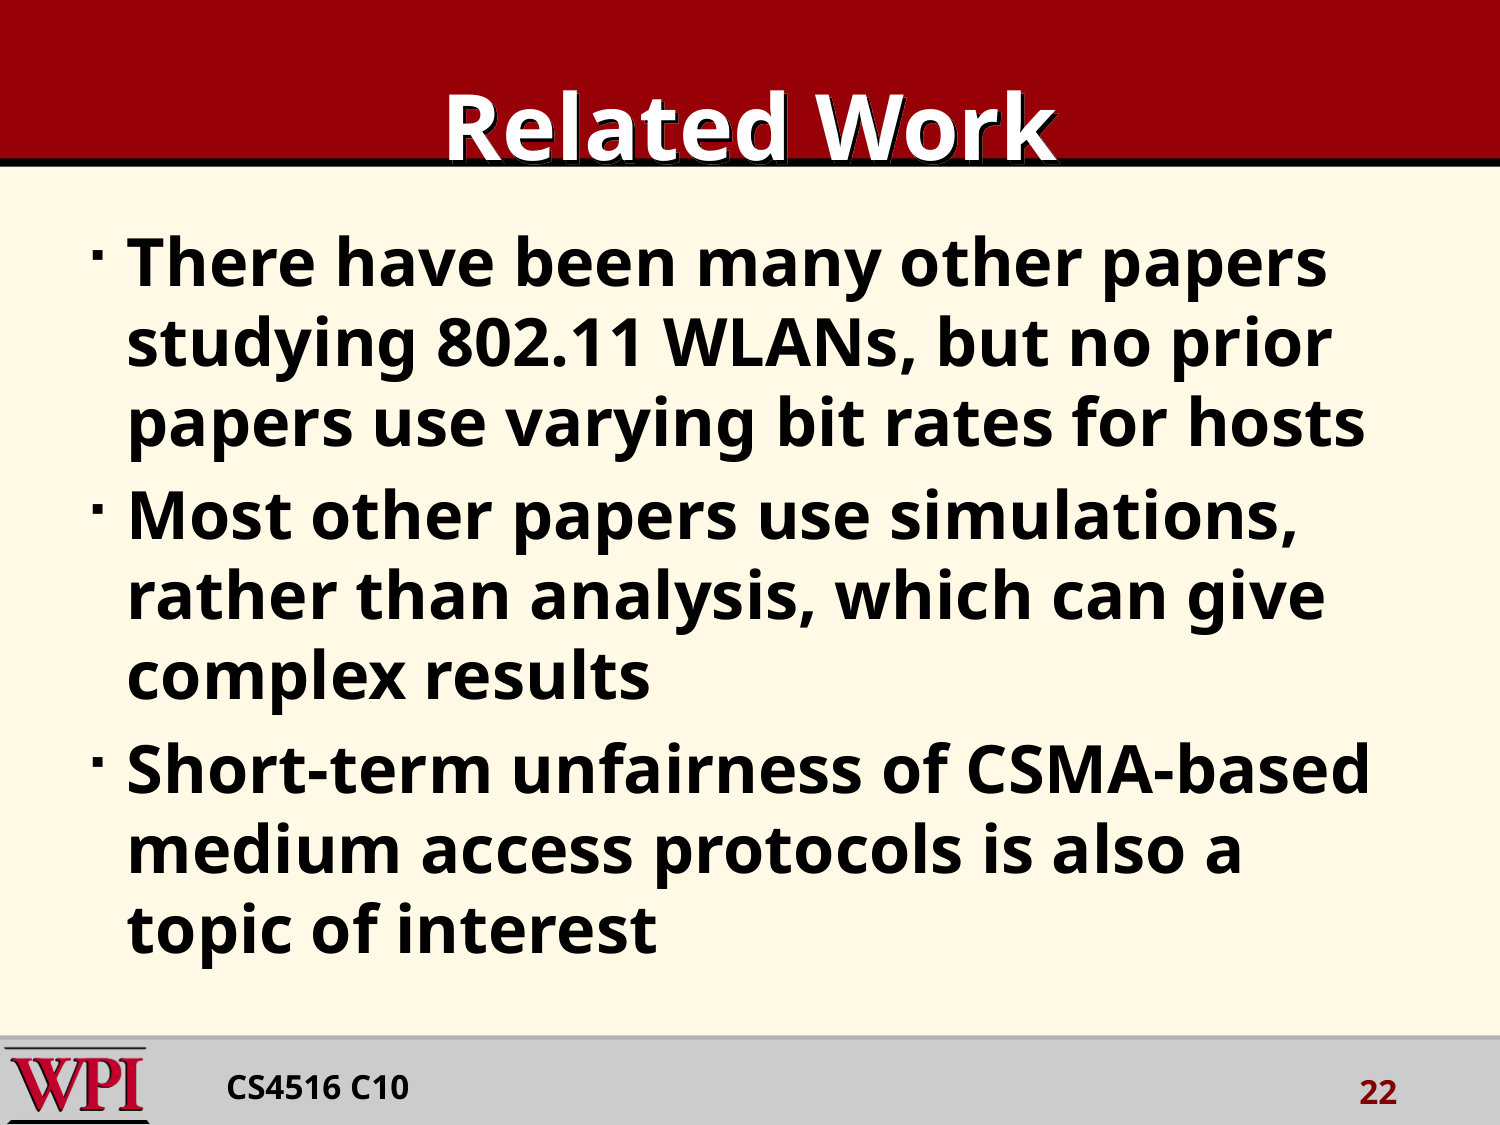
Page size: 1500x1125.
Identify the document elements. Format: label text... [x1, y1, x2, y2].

list There have been many other papers studying 802.11 WLANs, but no prior papers use varying bit rates for hosts Most other papers use simulations, rather than analysis, which can give complex results Short-term unfairness of CSMA-based medium access protocols is also a topic of interest [74, 212, 1426, 1006]
picture [0, 0, 1500, 158]
picture [0, 167, 1500, 1035]
title Related Work [74, 37, 1426, 201]
footer CS4516 C10 [210, 1058, 1304, 1107]
slide_number 22 [1344, 1063, 1495, 1102]
picture [0, 1040, 1500, 1125]
